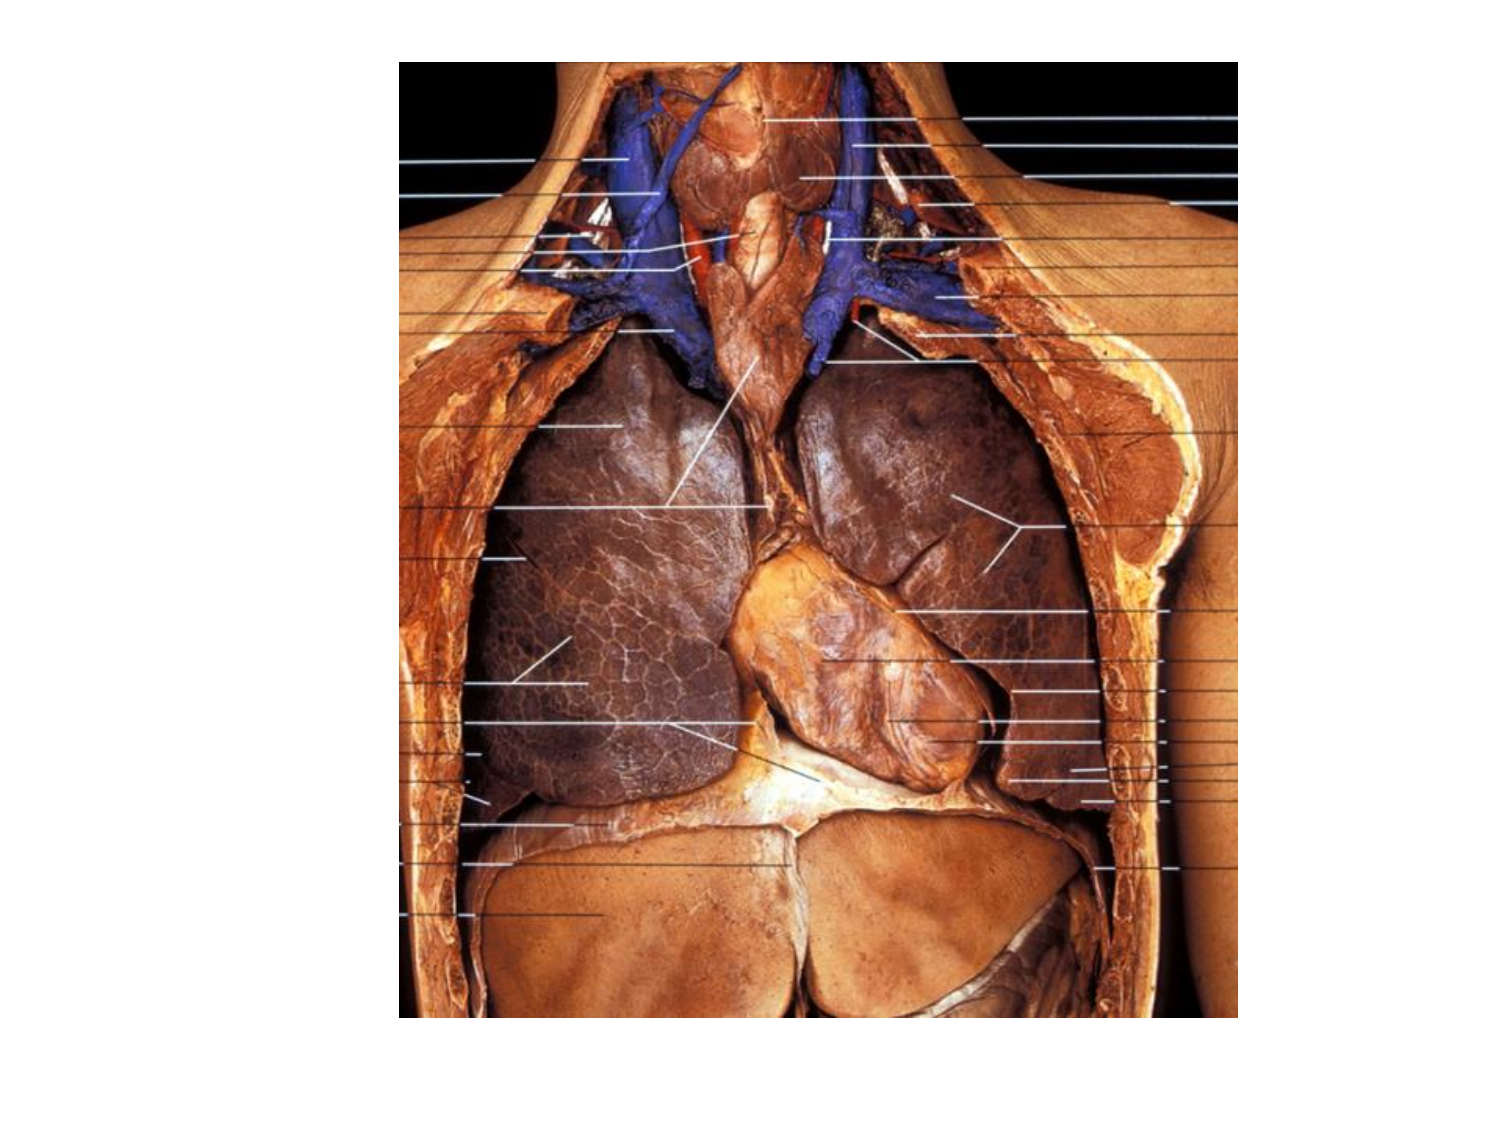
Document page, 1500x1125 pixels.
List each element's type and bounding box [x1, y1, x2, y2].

picture [399, 62, 1238, 1018]
